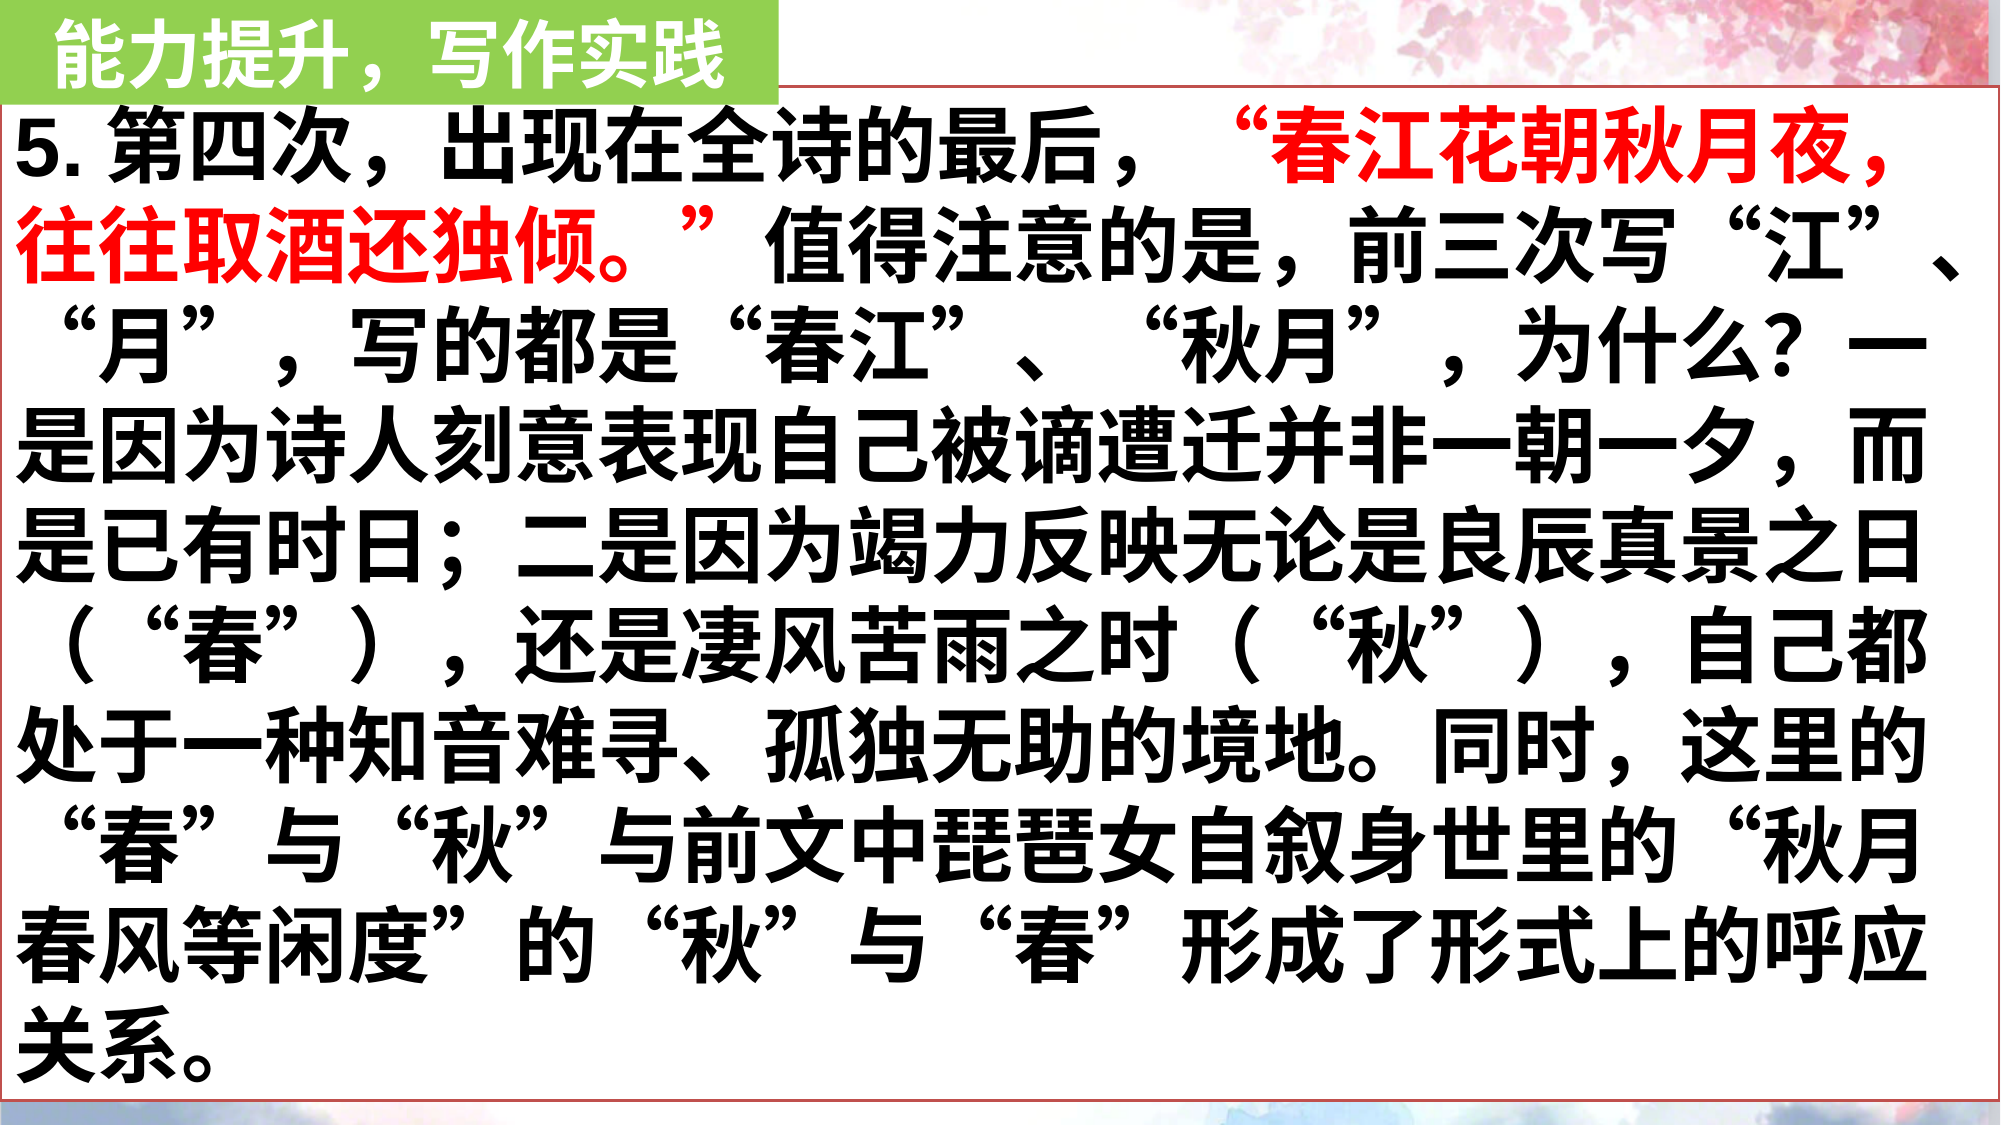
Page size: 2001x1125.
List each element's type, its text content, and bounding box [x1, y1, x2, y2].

picture [0, 0, 2001, 1125]
text_box 5.第四次，出现在全诗的最后，“春江花朝秋月夜，往往取酒还独倾。”值得注意的是，前三次写“江”、“月”，写的都是“春江”、“秋月”，为什么？一是因为诗人刻意表现自己被谪遭迁并非一朝一夕，而是已有时日；二是因为竭力反映无论是良辰真景之日（“春”），还是凄风苦雨之时（“秋”），自己都处于一种知音难寻、孤独无助的境地。同时，这里的“春”与“秋”与前文中琵琶女自叙身世里的“秋月春风等闲度”的“秋”与“春”形成了形式上的呼应关系。 [0, 85, 2000, 1102]
text_box 能力提升，写作实践 [0, 0, 779, 105]
